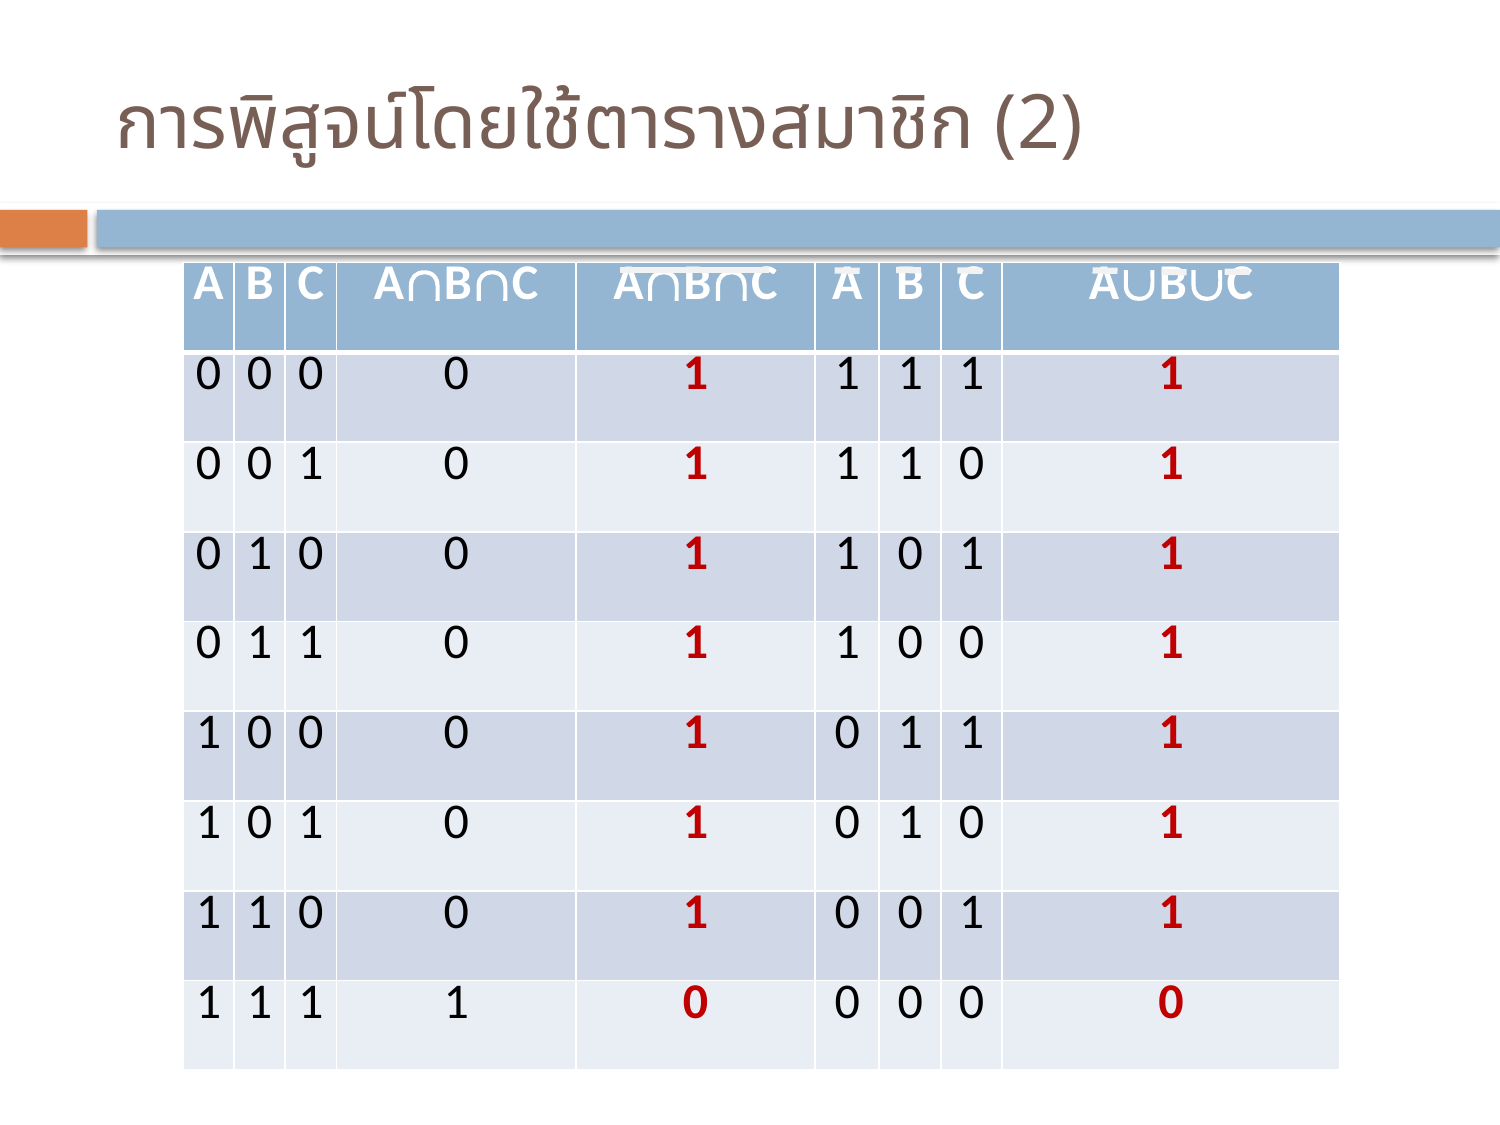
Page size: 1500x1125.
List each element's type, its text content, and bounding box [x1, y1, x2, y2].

table_cell 1 [577, 712, 814, 800]
table_cell 1 [816, 443, 878, 531]
table_cell 0 [286, 355, 336, 441]
table_cell 0 [337, 355, 575, 441]
table_cell 0 [816, 712, 878, 800]
table_cell 0 [337, 892, 575, 980]
table_cell 0 [1003, 981, 1339, 1069]
table_cell 1 [1003, 712, 1339, 800]
table_header A [184, 263, 233, 350]
table_cell 1 [1003, 533, 1339, 621]
table_cell 1 [286, 802, 336, 890]
table_cell 1 [1003, 802, 1339, 890]
table_cell 0 [235, 802, 284, 890]
table_cell 1 [942, 712, 1001, 800]
table_cell 0 [286, 533, 336, 621]
table_cell 1 [577, 443, 814, 531]
table_cell 0 [184, 533, 233, 621]
table_cell 1 [942, 533, 1001, 621]
table_cell 0 [286, 892, 336, 980]
table_header C [942, 263, 1001, 350]
table_header ABC [1003, 263, 1339, 350]
table_cell 0 [942, 443, 1001, 531]
table_cell 1 [286, 981, 336, 1069]
table_cell 1 [337, 981, 575, 1069]
table_cell 1 [880, 802, 940, 890]
table_cell 1 [235, 622, 284, 710]
table_header C [286, 263, 336, 350]
table_cell 0 [942, 802, 1001, 890]
table_cell 1 [577, 622, 814, 710]
table_cell 1 [235, 981, 284, 1069]
table_cell 1 [286, 622, 336, 710]
table_cell 0 [880, 892, 940, 980]
title การพิสูจน์โดยใช้ตารางสมาชิก (2) [100, 37, 1439, 201]
table_cell 1 [235, 892, 284, 980]
table_cell 1 [1003, 622, 1339, 710]
table_cell 0 [337, 443, 575, 531]
table_header B [235, 263, 284, 350]
table_cell 1 [1003, 355, 1339, 441]
table_cell 1 [184, 802, 233, 890]
table_header ABC [577, 263, 814, 350]
table_cell 0 [337, 533, 575, 621]
table_cell 0 [286, 712, 336, 800]
table_cell 0 [235, 355, 284, 441]
table_cell 1 [880, 443, 940, 531]
table_cell 0 [577, 981, 814, 1069]
table_cell 1 [577, 892, 814, 980]
table_cell 1 [880, 355, 940, 441]
table_cell 0 [235, 712, 284, 800]
table_cell 1 [184, 892, 233, 980]
table_cell 0 [337, 712, 575, 800]
table_cell 1 [816, 622, 878, 710]
table_cell 0 [880, 622, 940, 710]
table_cell 0 [184, 355, 233, 441]
table_cell 0 [337, 802, 575, 890]
table_cell 1 [577, 533, 814, 621]
table_cell 0 [816, 892, 878, 980]
table_cell 1 [184, 712, 233, 800]
table_header ABC [337, 263, 575, 350]
table_cell 1 [942, 355, 1001, 441]
table_cell 1 [1003, 892, 1339, 980]
table_header B [880, 263, 940, 350]
table_cell 1 [880, 712, 940, 800]
table_header A [816, 263, 878, 350]
table_cell 1 [816, 355, 878, 441]
table_cell 0 [816, 802, 878, 890]
table_cell 0 [184, 443, 233, 531]
table_cell 1 [577, 802, 814, 890]
table_cell 0 [184, 622, 233, 710]
table_cell 1 [235, 533, 284, 621]
table_cell 0 [816, 981, 878, 1069]
table_cell 1 [942, 892, 1001, 980]
table_cell 1 [816, 533, 878, 621]
table_cell 0 [880, 533, 940, 621]
table_cell 0 [337, 622, 575, 710]
table_cell 1 [1003, 443, 1339, 531]
table_cell 0 [942, 622, 1001, 710]
table_cell 1 [184, 981, 233, 1069]
table_cell 0 [880, 981, 940, 1069]
table_cell 0 [942, 981, 1001, 1069]
table_cell 1 [577, 355, 814, 441]
table_cell 1 [286, 443, 336, 531]
table_cell 0 [235, 443, 284, 531]
